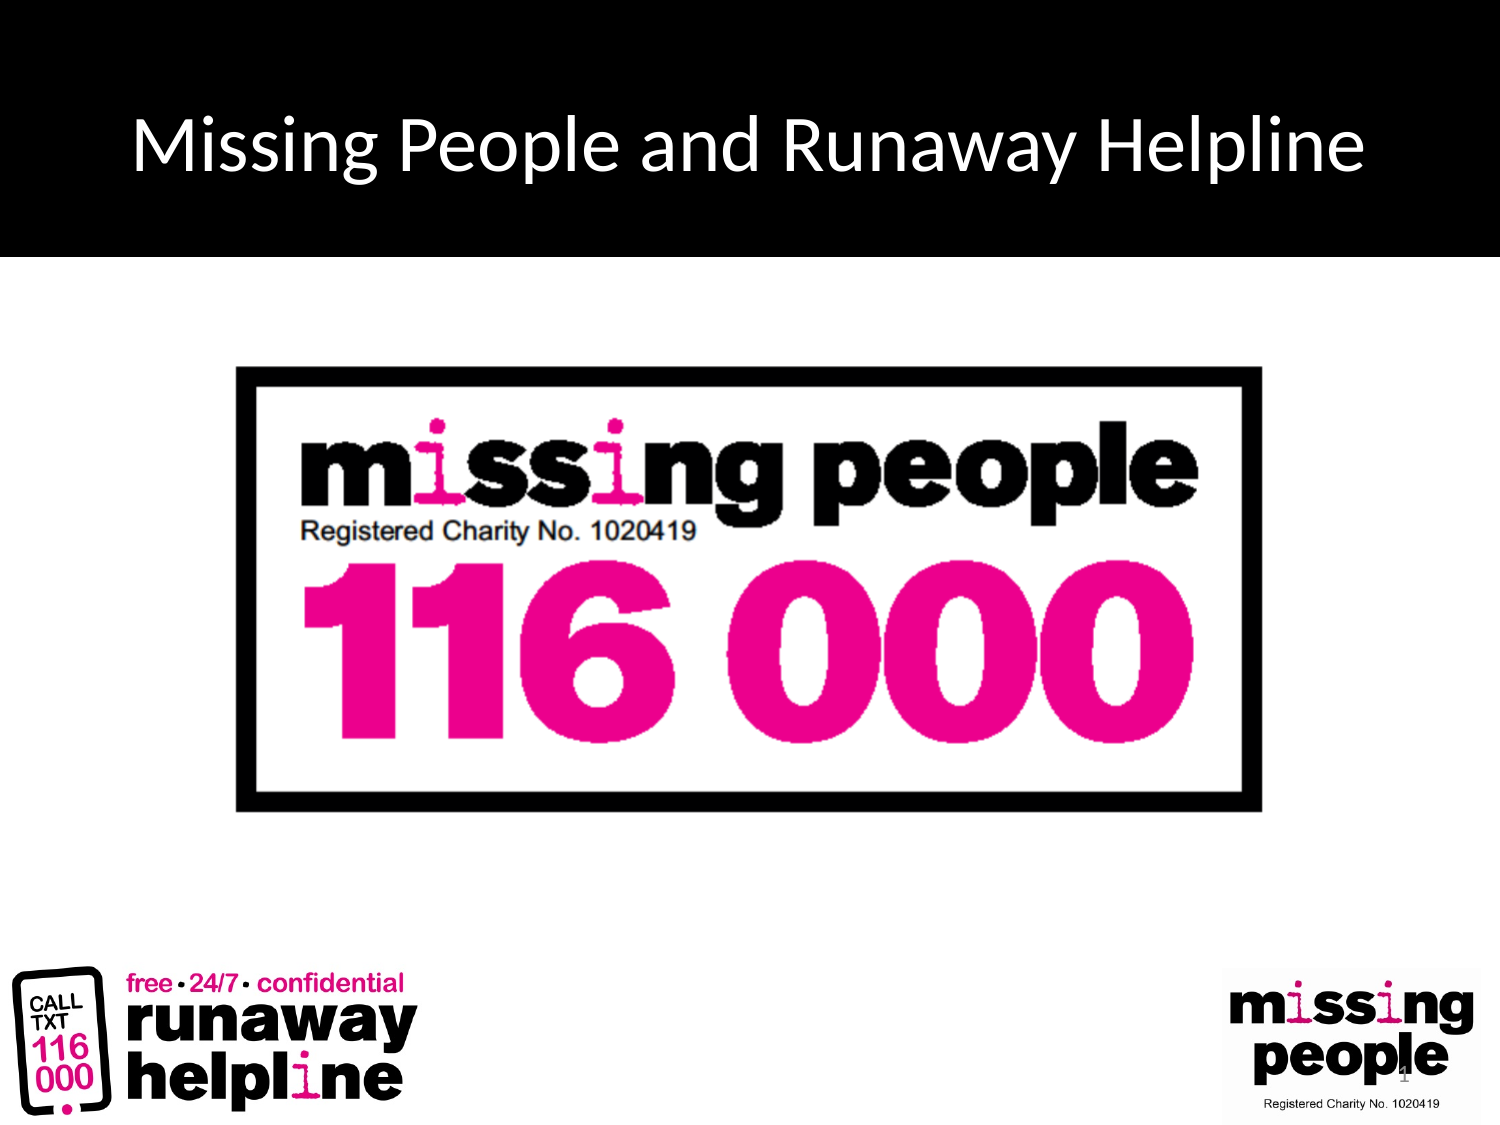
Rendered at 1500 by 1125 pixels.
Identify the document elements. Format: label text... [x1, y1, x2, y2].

picture [0, 959, 426, 1125]
picture [1222, 968, 1481, 1125]
title Missing People and Runaway Helpline [75, 45, 1425, 233]
slide_number 1 [1074, 1042, 1425, 1103]
picture [206, 337, 1290, 844]
